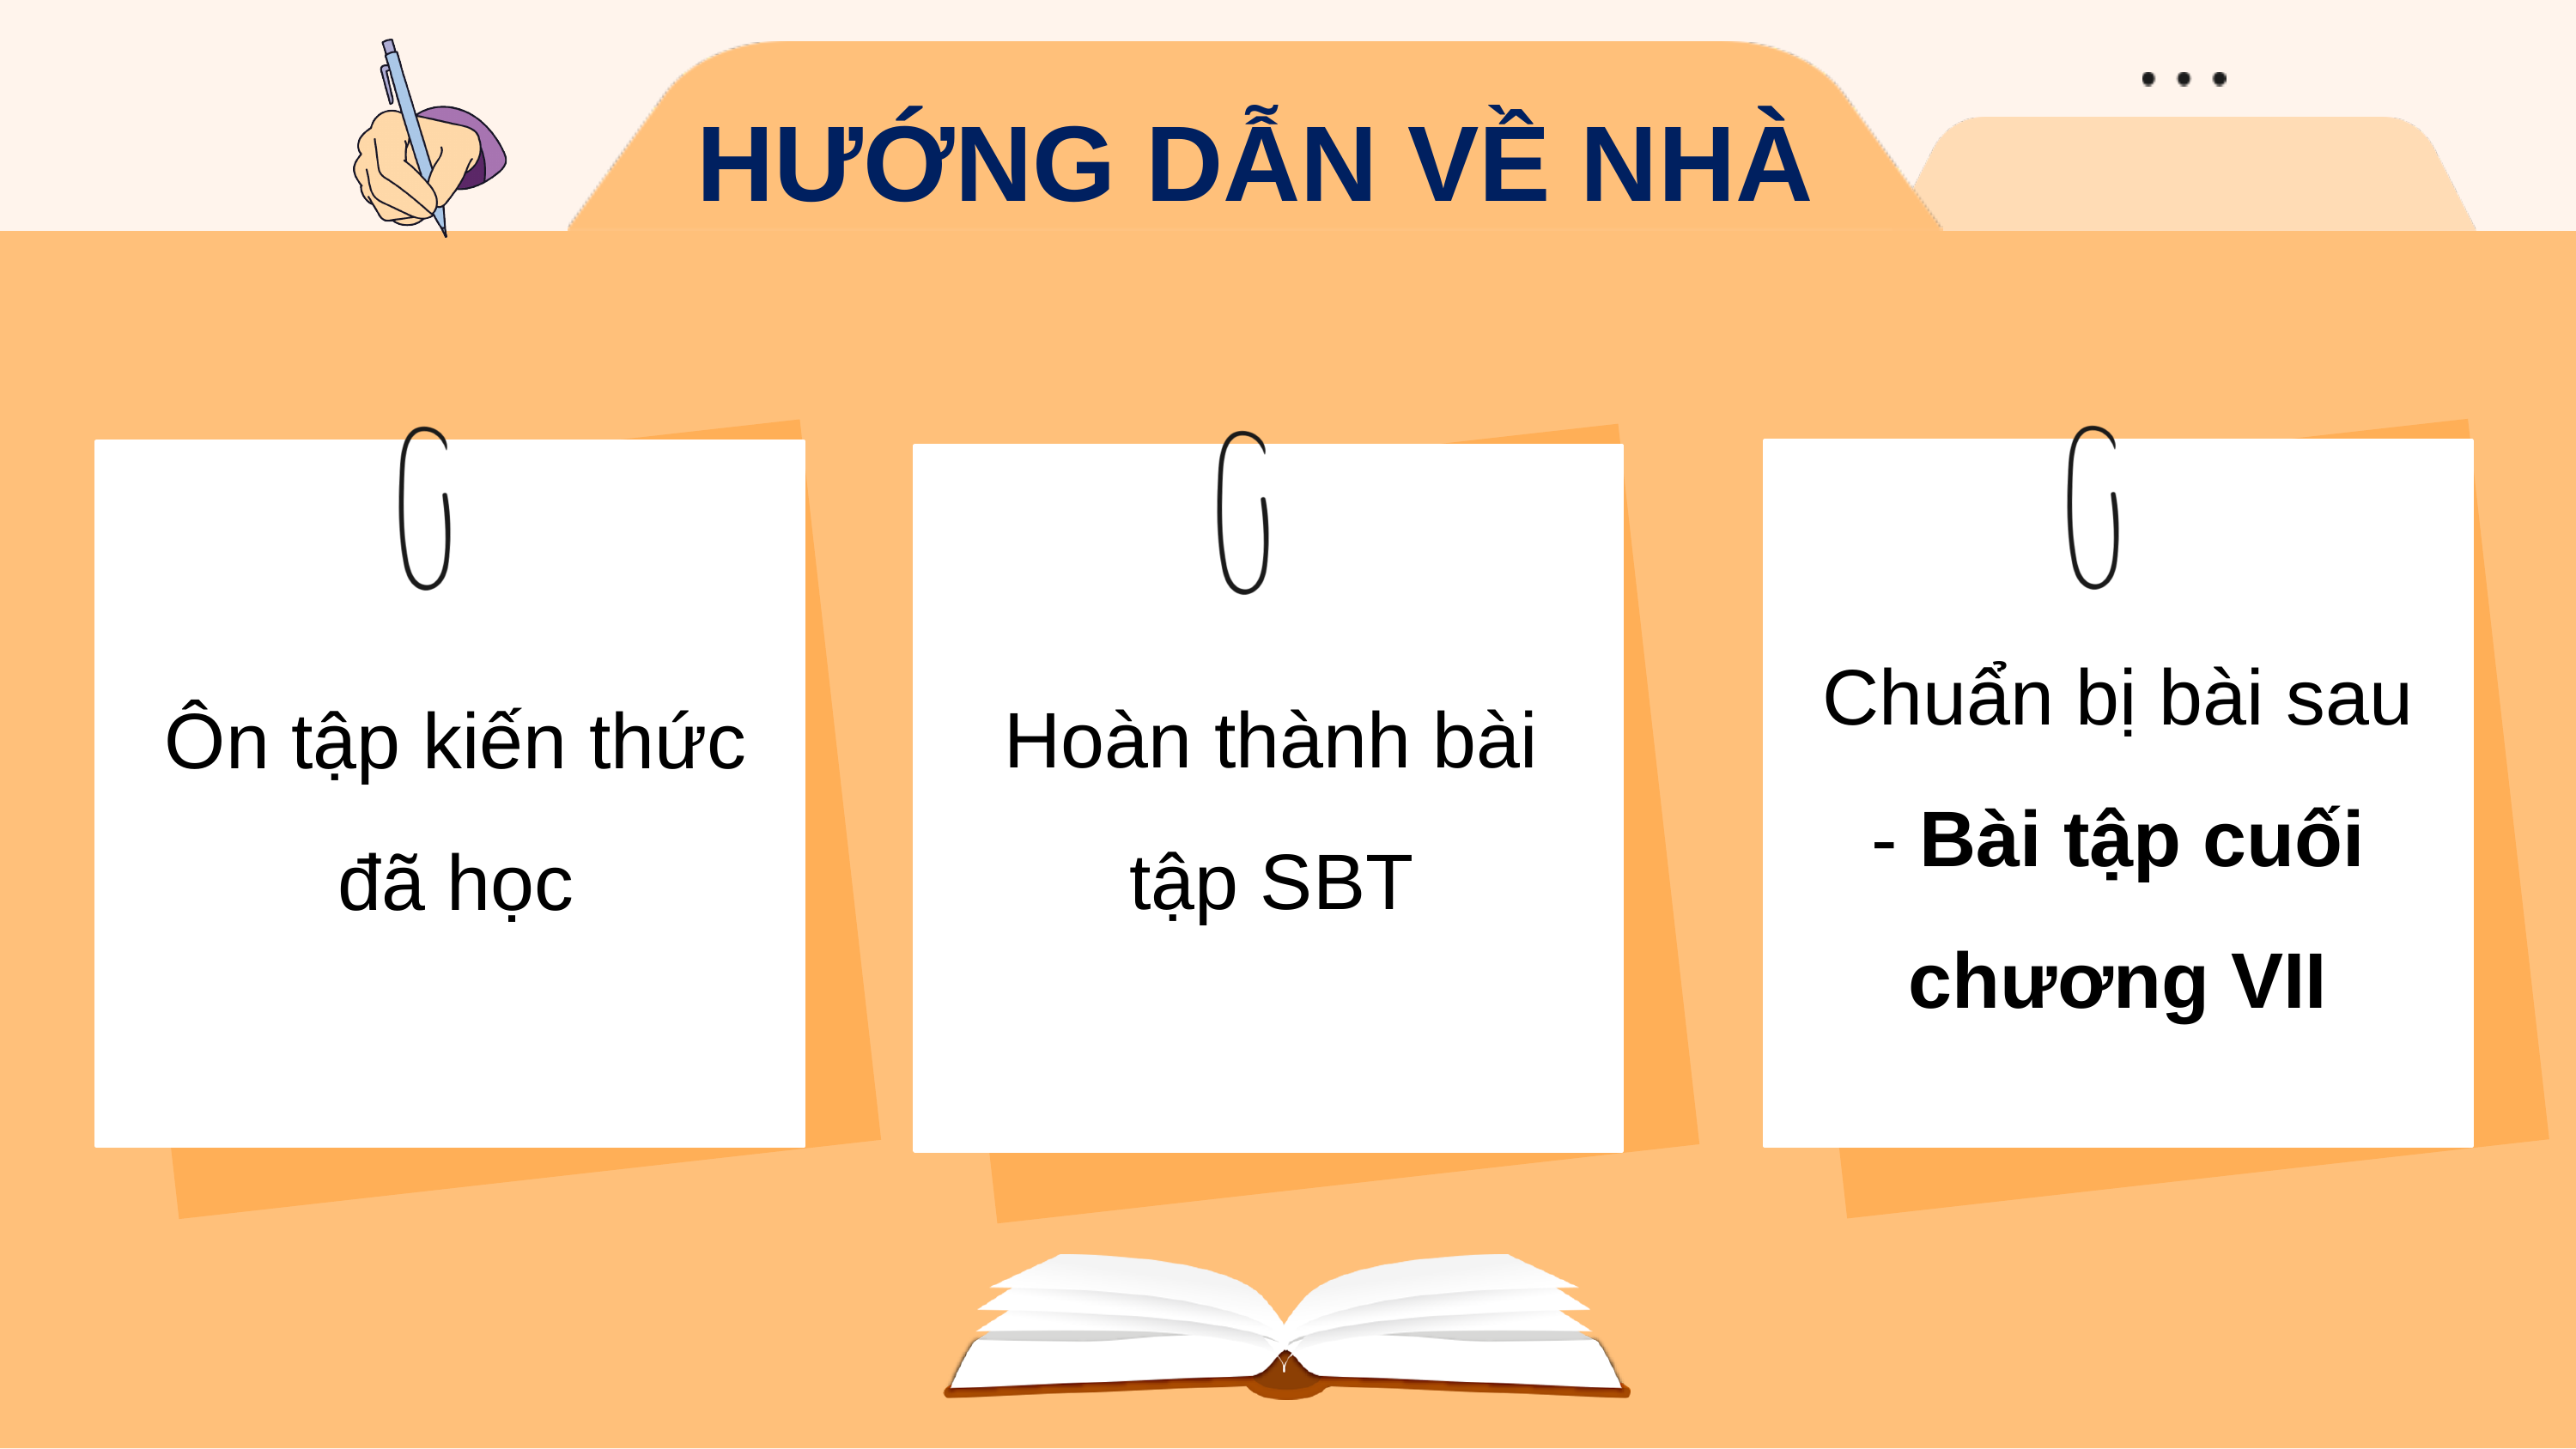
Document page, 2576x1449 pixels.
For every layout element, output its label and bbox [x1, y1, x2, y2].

text_box [96, 419, 843, 1182]
text_box [1764, 419, 2512, 1182]
text_box [914, 423, 1662, 1186]
text_box [0, 230, 2576, 1449]
picture [2142, 72, 2227, 87]
picture [228, 0, 2476, 339]
picture [921, 1218, 1655, 1439]
